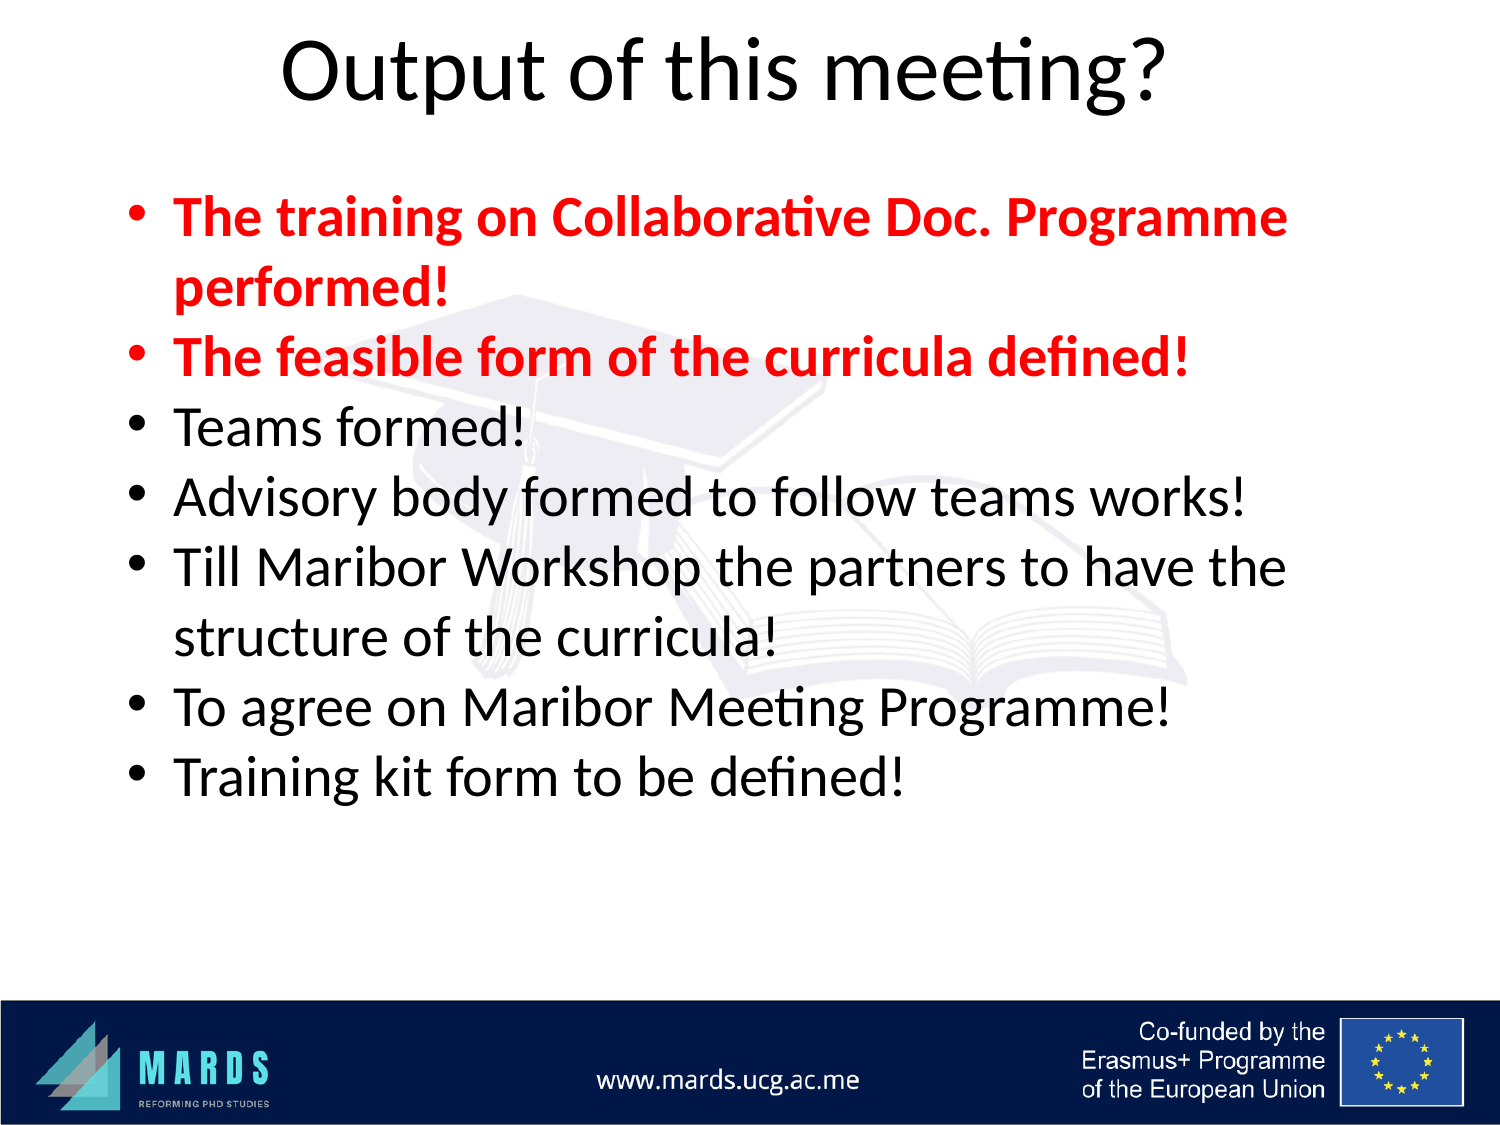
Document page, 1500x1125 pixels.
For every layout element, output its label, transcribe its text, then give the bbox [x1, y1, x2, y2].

title Output of this meeting? [61, 0, 1412, 128]
picture [0, 0, 1500, 1125]
text_box The training on Collaborative Doc. Programme performed! The feasible form of the curricula defined! Teams formed! Advisory body formed to follow teams works! Till Maribor Workshop the partners to have the structure of the curricula! To agree on Maribor Meeting Programme! Training kit form to be defined! [112, 125, 1306, 860]
